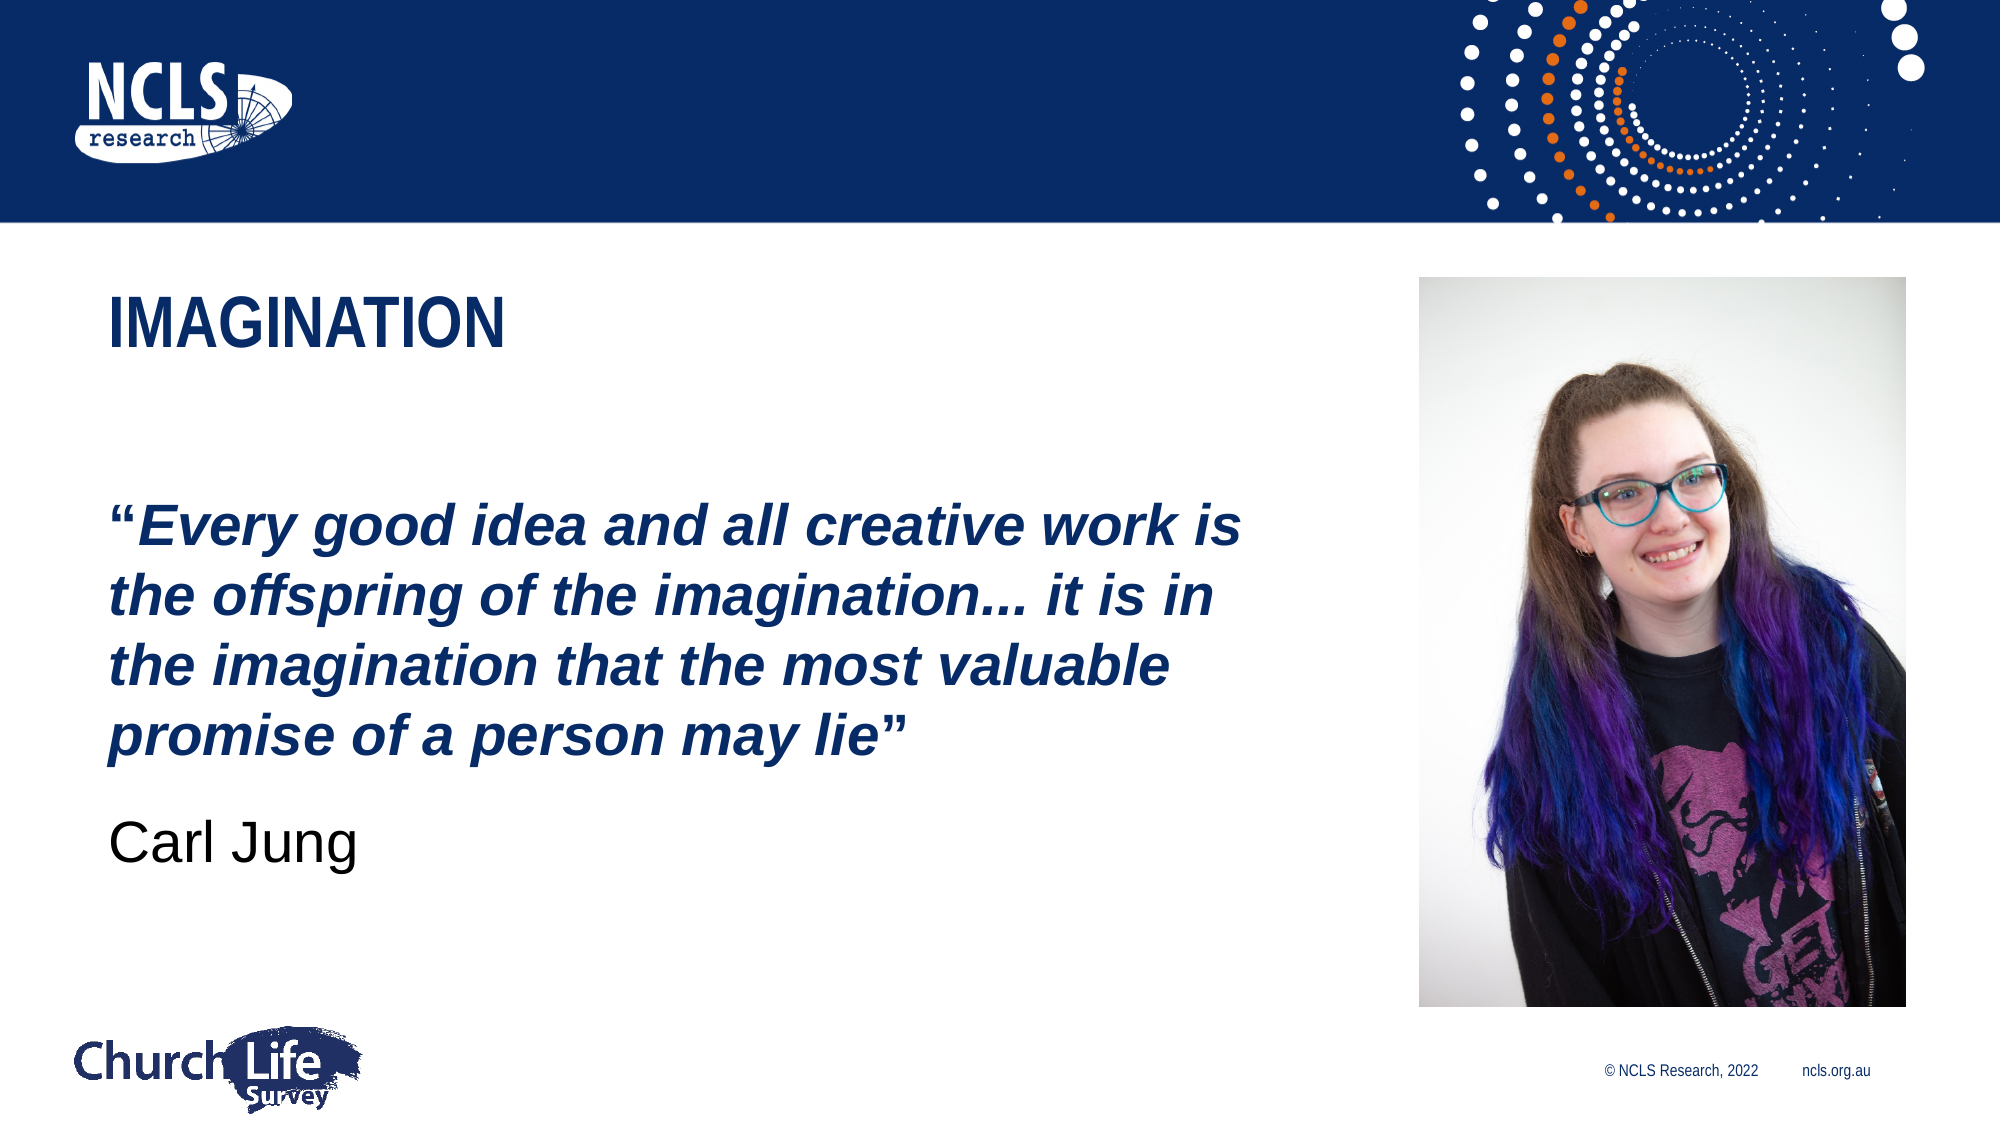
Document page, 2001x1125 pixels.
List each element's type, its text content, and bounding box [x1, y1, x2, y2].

title Imagination [94, 277, 1419, 470]
title Imagination [1906, 277, 1913, 470]
list “Every good idea and all creative work is the offspring of the imagination... it is in the imagination that the most valuable promise of a person may lie” Carl Jung [94, 479, 1302, 1018]
picture [0, 0, 2000, 1125]
